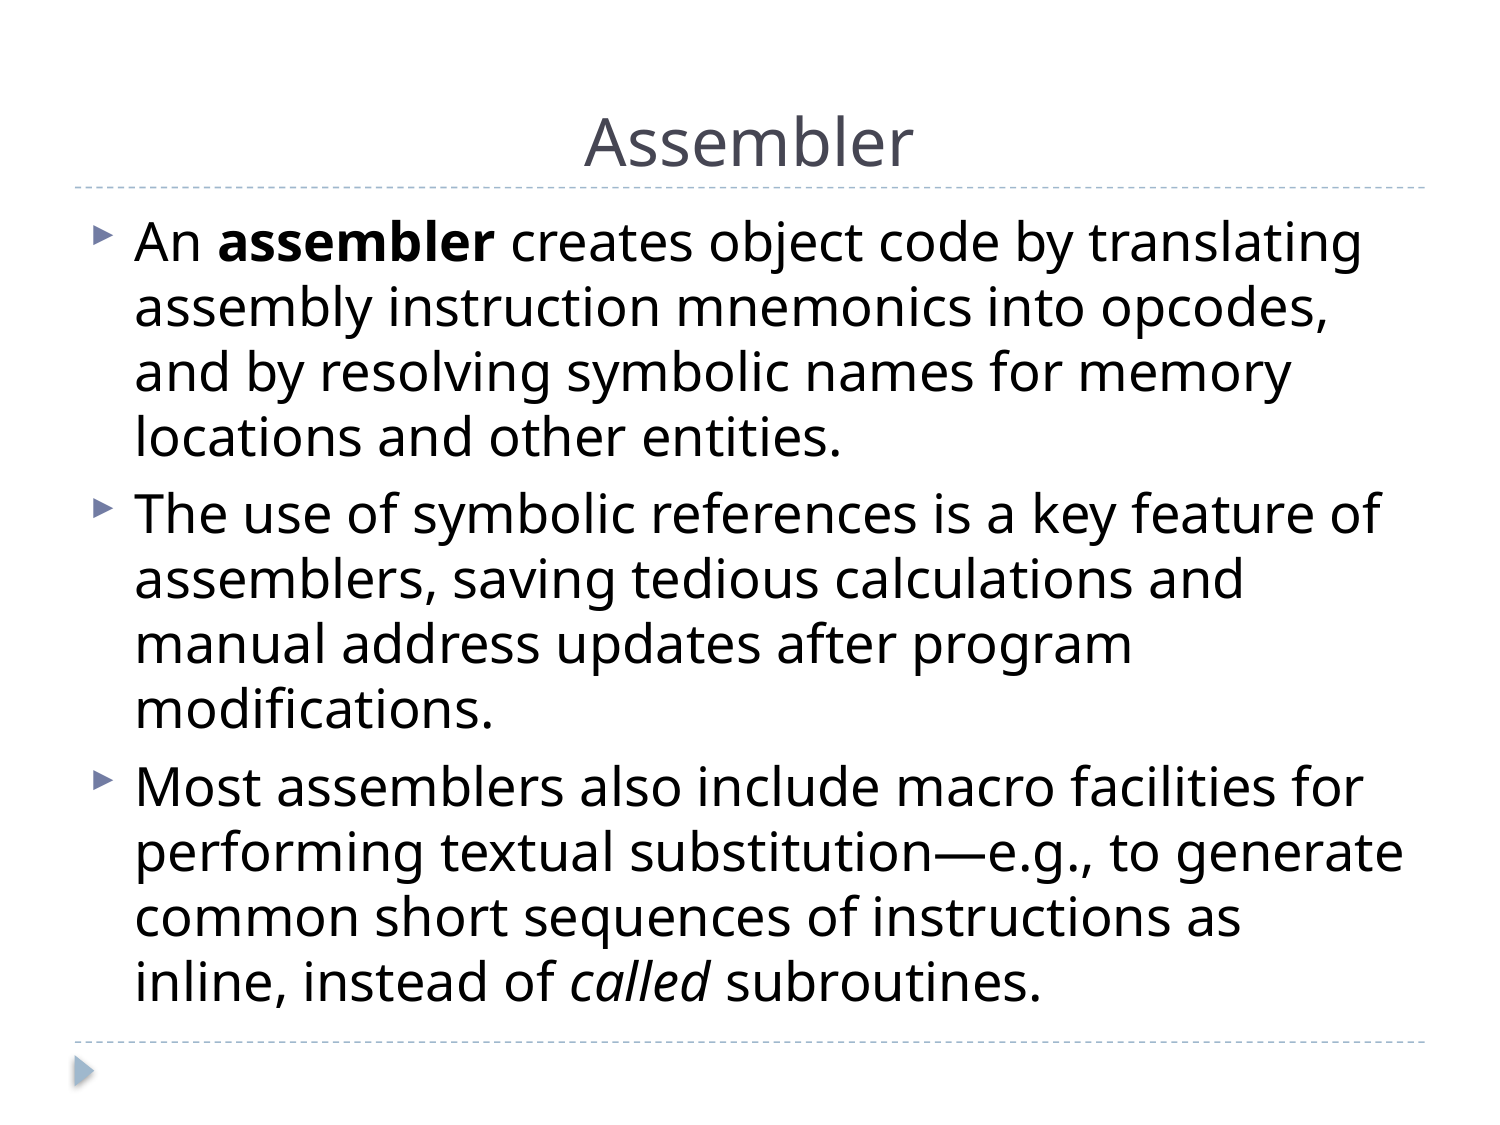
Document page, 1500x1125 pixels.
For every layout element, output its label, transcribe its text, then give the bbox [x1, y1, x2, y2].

title Assembler [75, 24, 1425, 188]
list An assembler creates object code by translating assembly instruction mnemonics into opcodes, and by resolving symbolic names for memory locations and other entities. The use of symbolic references is a key feature of assemblers, saving tedious calculations and manual address updates after program modifications. Most assemblers also include macro facilities for performing textual substitution—e.g., to generate common short sequences of instructions as inline, instead of called subroutines. [75, 200, 1425, 1010]
